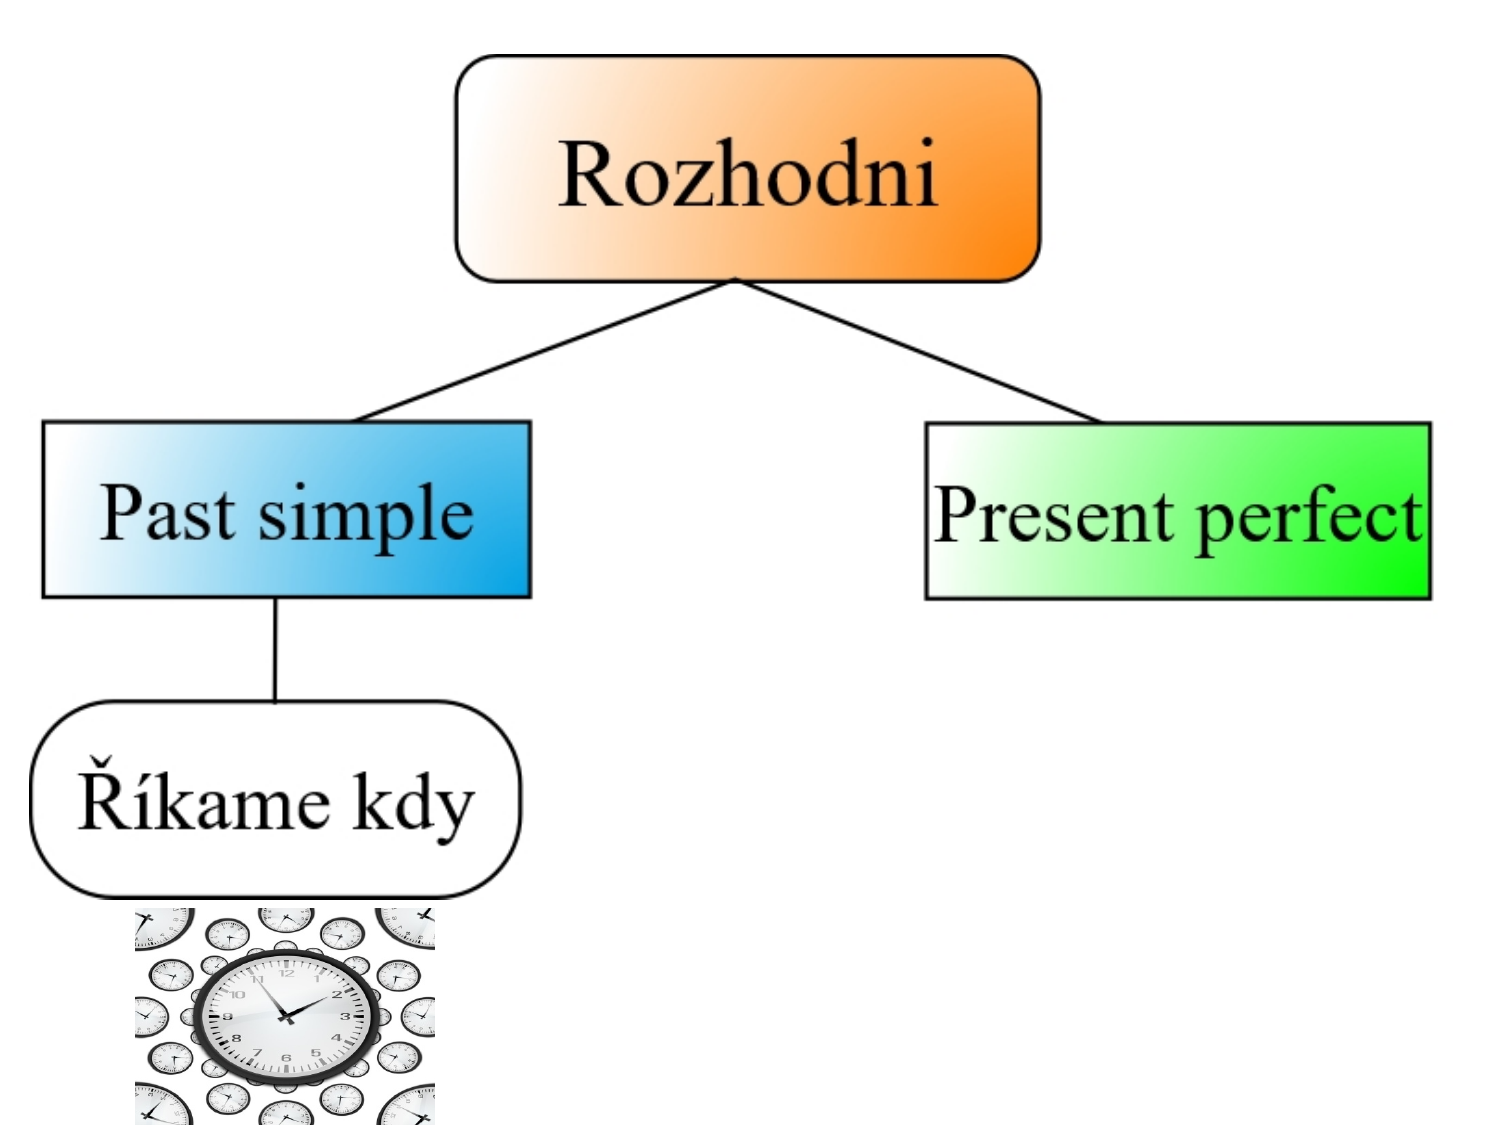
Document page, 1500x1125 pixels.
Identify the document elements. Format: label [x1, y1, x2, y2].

picture [135, 908, 436, 1125]
list [29, 54, 1458, 900]
